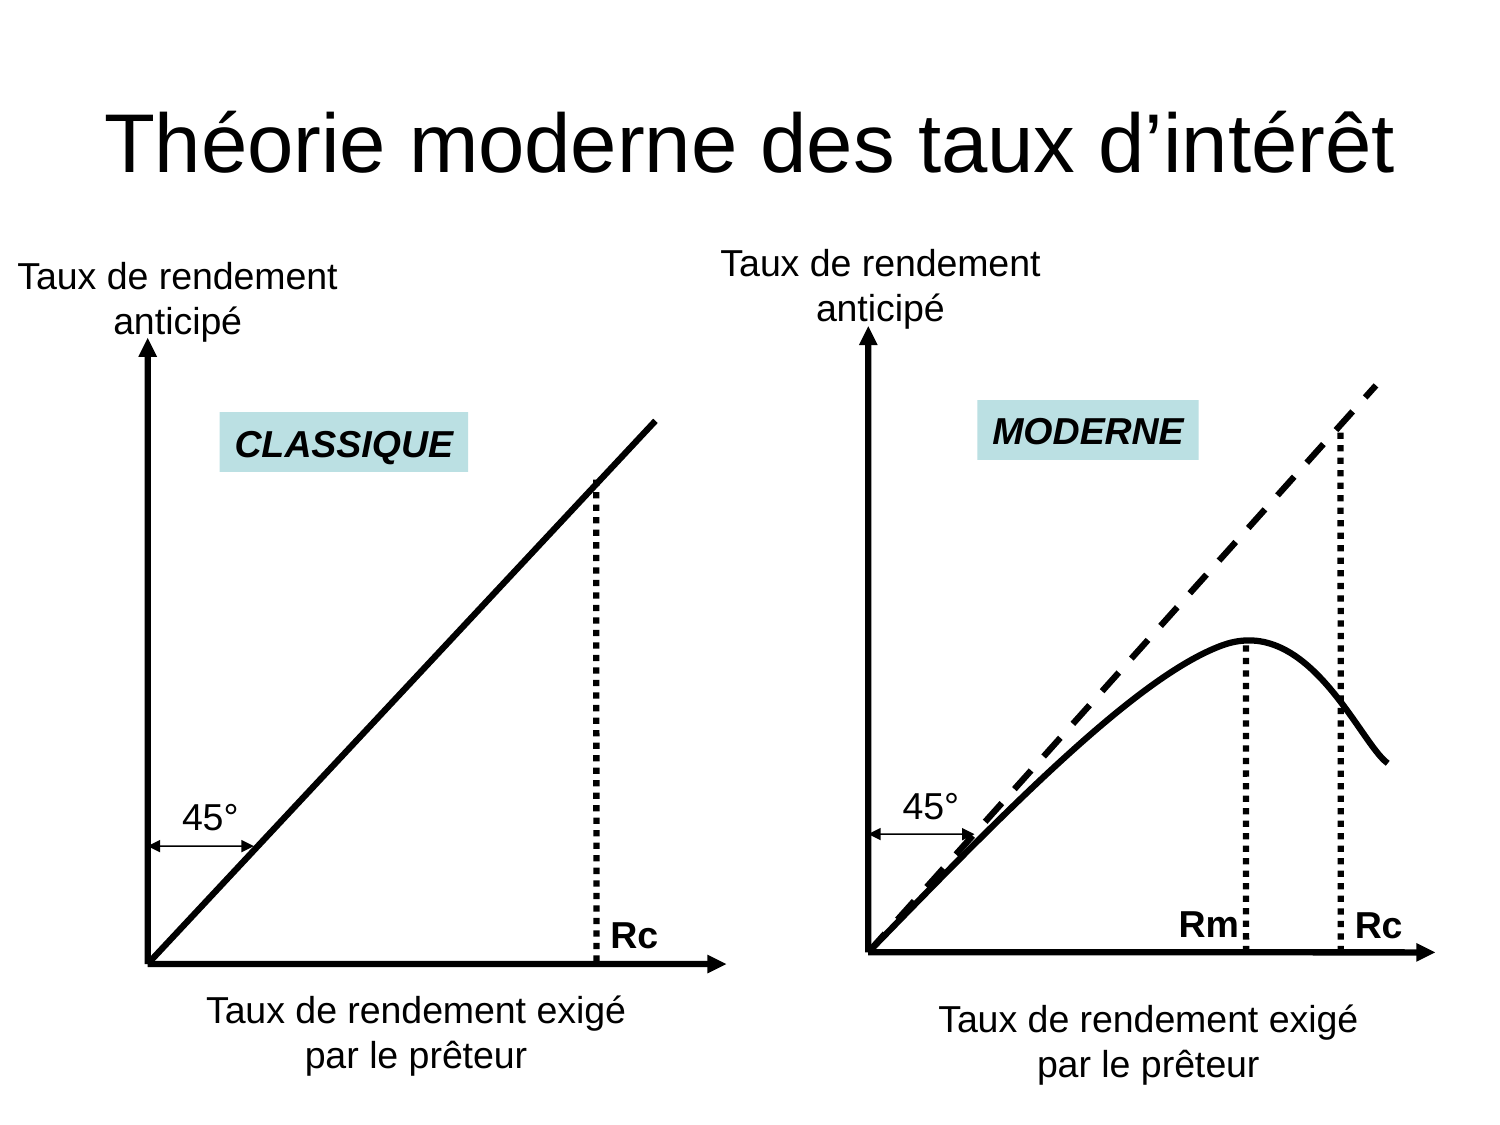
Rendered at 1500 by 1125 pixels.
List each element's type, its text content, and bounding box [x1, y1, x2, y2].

title Théorie moderne des taux d’intérêt [74, 44, 1426, 233]
text_box Rm [1163, 892, 1254, 952]
text_box [868, 827, 887, 841]
text_box Rc [1339, 893, 1418, 953]
text_box [147, 839, 254, 853]
text_box [962, 835, 973, 841]
text_box 45° [167, 785, 254, 846]
text_box Taux de rendement exigé par le prêteur [191, 979, 641, 1084]
text_box Taux de rendement exigé par le prêteur [923, 987, 1374, 1093]
text_box Taux de rendement anticipé [2, 244, 353, 350]
text_box Rc [595, 903, 674, 964]
text_box CLASSIQUE [219, 412, 469, 472]
text_box [1418, 946, 1436, 959]
text_box [868, 640, 1388, 953]
text_box 45° [887, 774, 975, 835]
text_box [597, 957, 727, 971]
text_box Taux de rendement anticipé [705, 231, 1056, 337]
text_box MODERNE [977, 400, 1199, 460]
